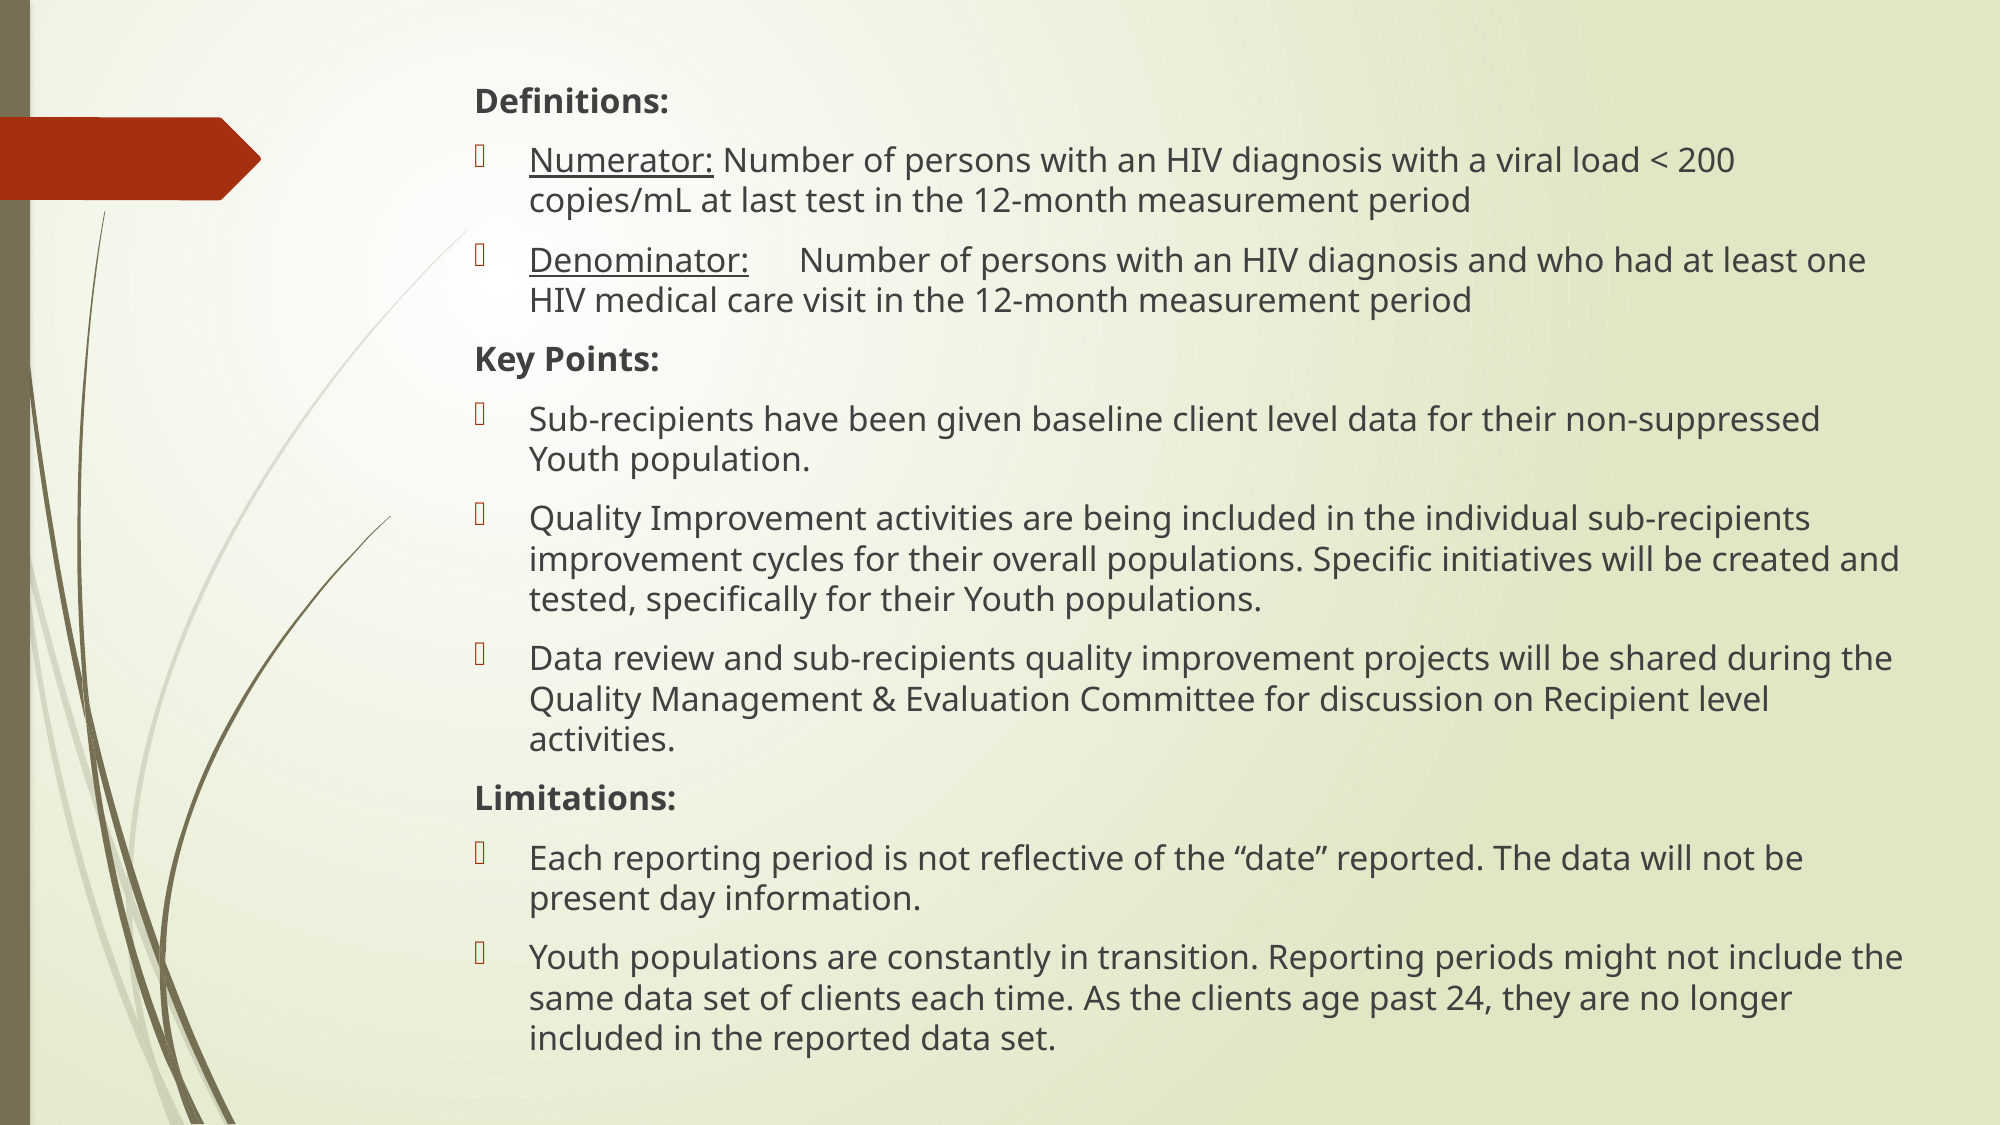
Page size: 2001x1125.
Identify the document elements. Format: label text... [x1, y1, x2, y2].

list Definitions: Numerator: Number of persons with an HIV diagnosis with a viral load < 200 copies/mL at last test in the 12-month measurement period Denominator: Number of persons with an HIV diagnosis and who had at least one HIV medical care visit in the 12-month measurement period Key Points: Sub-recipients have been given baseline client level data for their non-suppressed Youth population. Quality Improvement activities are being included in the individual sub-recipients improvement cycles for their overall populations. Specific initiatives will be created and tested, specifically for their Youth populations. Data review and sub-recipients quality improvement projects will be shared during the Quality Management & Evaluation Committee for discussion on Recipient level activities. Limitations: Each reporting period is not reflective of the “date” reported. The data will not be present day information. Youth populations are constantly in transition. Reporting periods might not include the same data set of clients each time. As the clients age past 24, they are no longer included in the reported data set. [459, 72, 1922, 1069]
